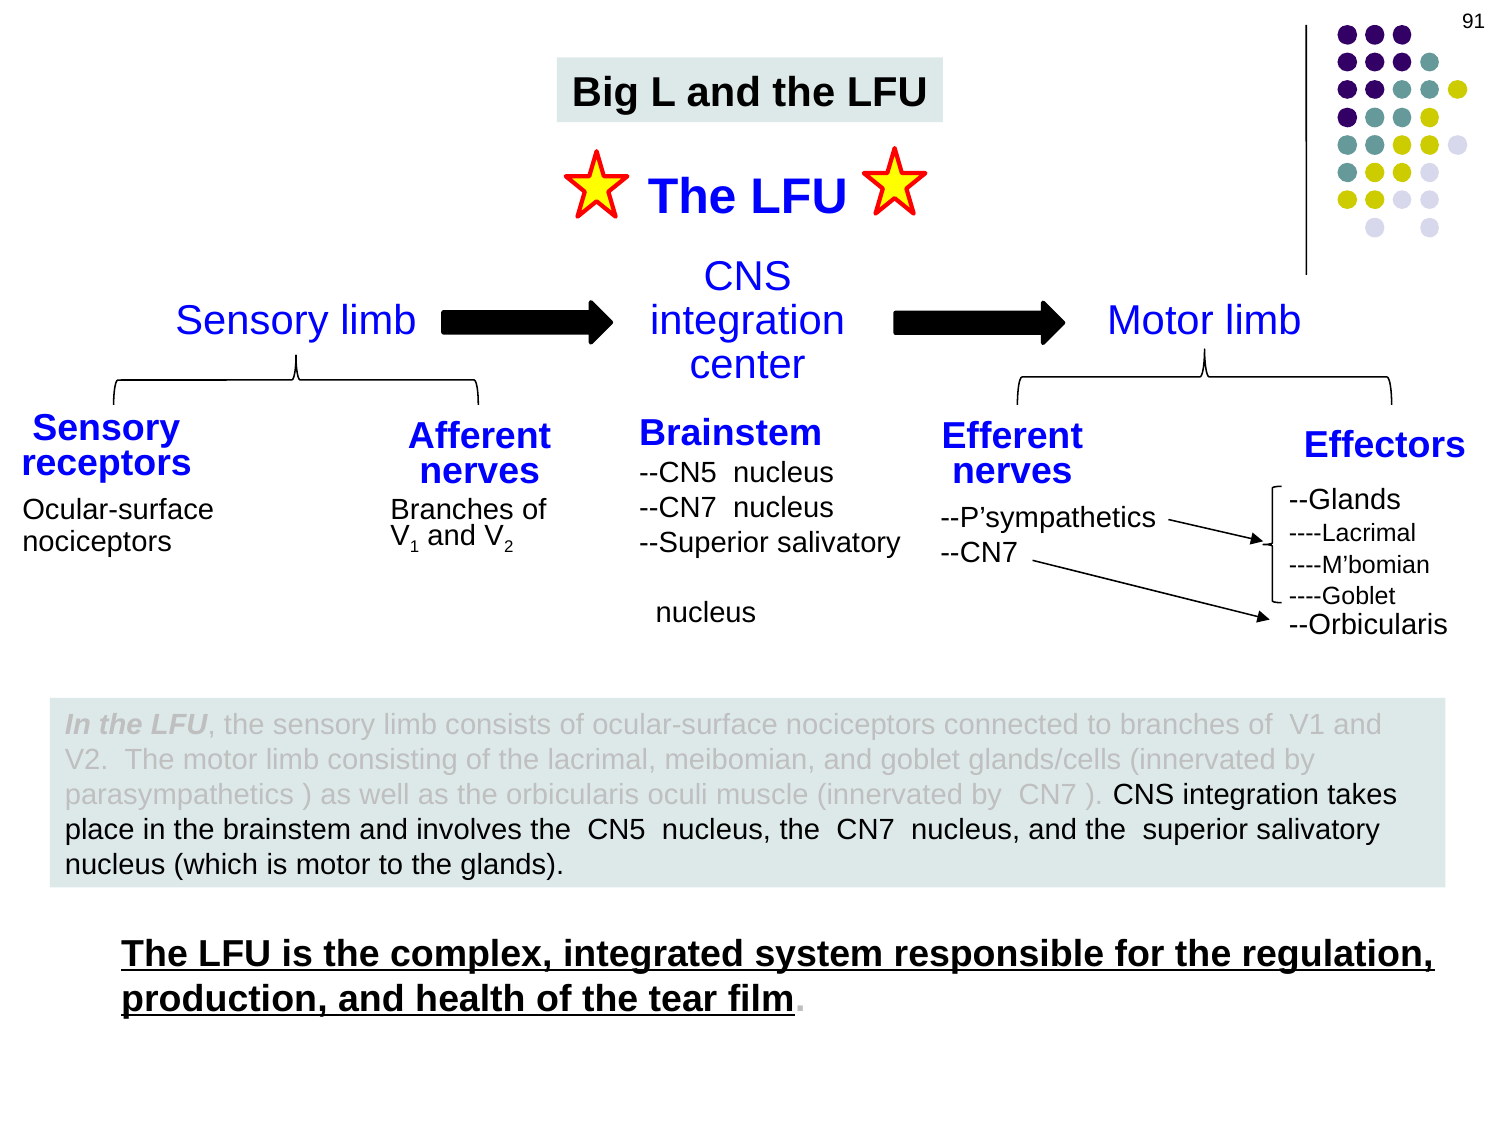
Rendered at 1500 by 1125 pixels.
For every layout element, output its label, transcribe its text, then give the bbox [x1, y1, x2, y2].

text_box Motor limb [1092, 285, 1317, 351]
text_box Sensory receptors [5, 404, 208, 491]
text_box Brainstem --CN5 nucleus --CN7 nucleus --Superior salivatory nucleus [624, 400, 922, 636]
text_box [1168, 519, 1264, 542]
text_box The LFU [633, 156, 863, 232]
text_box --P’sympathetics --CN7 [925, 490, 1223, 577]
text_box Ocular-surface nociceptors [7, 486, 258, 565]
text_box Afferent nerves [387, 413, 573, 486]
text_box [1032, 560, 1270, 620]
text_box Sensory limb [160, 285, 432, 351]
text_box [893, 300, 1066, 345]
text_box CNS integration center [610, 248, 885, 395]
text_box [1267, 485, 1282, 604]
slide_number 91 [1149, 0, 1500, 75]
text_box [1016, 348, 1393, 405]
text_box In which quadrant of the orbit is the main lacrimal gland located? Superotemporal The gland resides in a fossa located in which orbital bone? The frontal The lacrimal gland is divided into two lobes—what are they called? The orbital and palpebral lobes What structure does the dividing? The lateral horn of the levator aponeurosis How many ducts does the lac gland have? Where do they let out? About 12. Into the conj fornix superior to the upper tarsus. What is the lacrimal functional unit (LFU)? The LFU is the complex, integrated system responsible for the regulation, production, and health of the tear film. [106, 202, 1474, 1027]
text_box --Glands ----Lacrimal ----M’bomian ----Goblet --Orbicularis [1274, 476, 1494, 648]
text_box Branches of V1 and V2 [375, 486, 624, 564]
text_box [441, 300, 614, 345]
text_box Big L and the LFU [556, 57, 943, 123]
text_box Effectors [1289, 421, 1485, 472]
text_box [861, 145, 928, 216]
text_box [563, 149, 630, 219]
text_box [112, 354, 480, 405]
text_box In the LFU, the sensory limb consists of ocular-surface nociceptors connected to branches of V1 and V2. The motor limb consisting of the lacrimal, meibomian, and goblet glands/cells (innervated by parasympathetics ) as well as the orbicularis oculi muscle (innervated by CN7 ). CNS integration takes place in the brainstem and involves the CN5 nucleus, the CN7 nucleus, and the superior salivatory nucleus (which is motor to the glands). [49, 697, 1446, 888]
text_box Efferent nerves [922, 413, 1114, 499]
